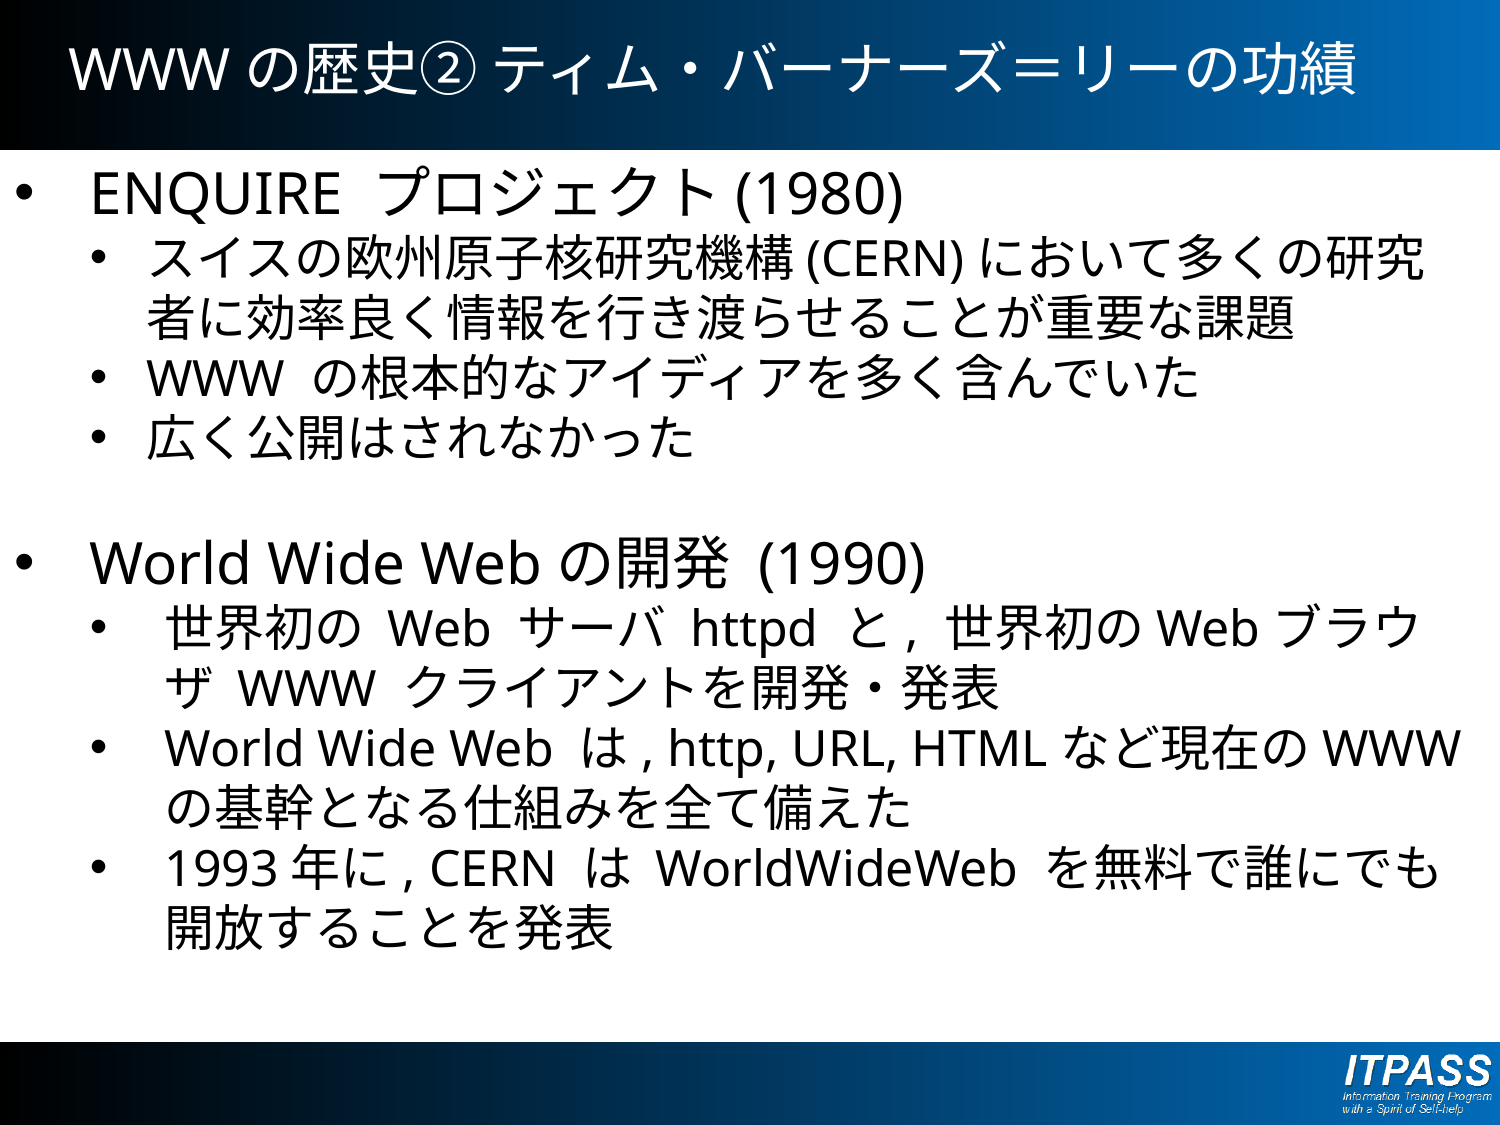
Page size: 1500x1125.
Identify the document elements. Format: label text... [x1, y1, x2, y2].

text_box ENQUIRE プロジェクト(1980) スイスの欧州原子核研究機構(CERN)において多くの研究者に効率良く情報を行き渡らせることが重要な課題 WWW の根本的なアイディアを多く含んでいた 広く公開はされなかった World Wide Webの開発 (1990) 世界初の Web サーバ httpd と, 世界初のWebブラウザ WWW クライアントを開発・発表 World Wide Web は, http, URL, HTMLなど現在のWWWの基幹となる仕組みを全て備えた 1993年に, CERN は WorldWideWeb を無料で誰にでも開放することを発表 [0, 148, 1483, 1009]
title WWWの歴史② ティム・バーナーズ＝リーの功績 [53, 10, 1459, 125]
picture [1335, 1043, 1499, 1119]
